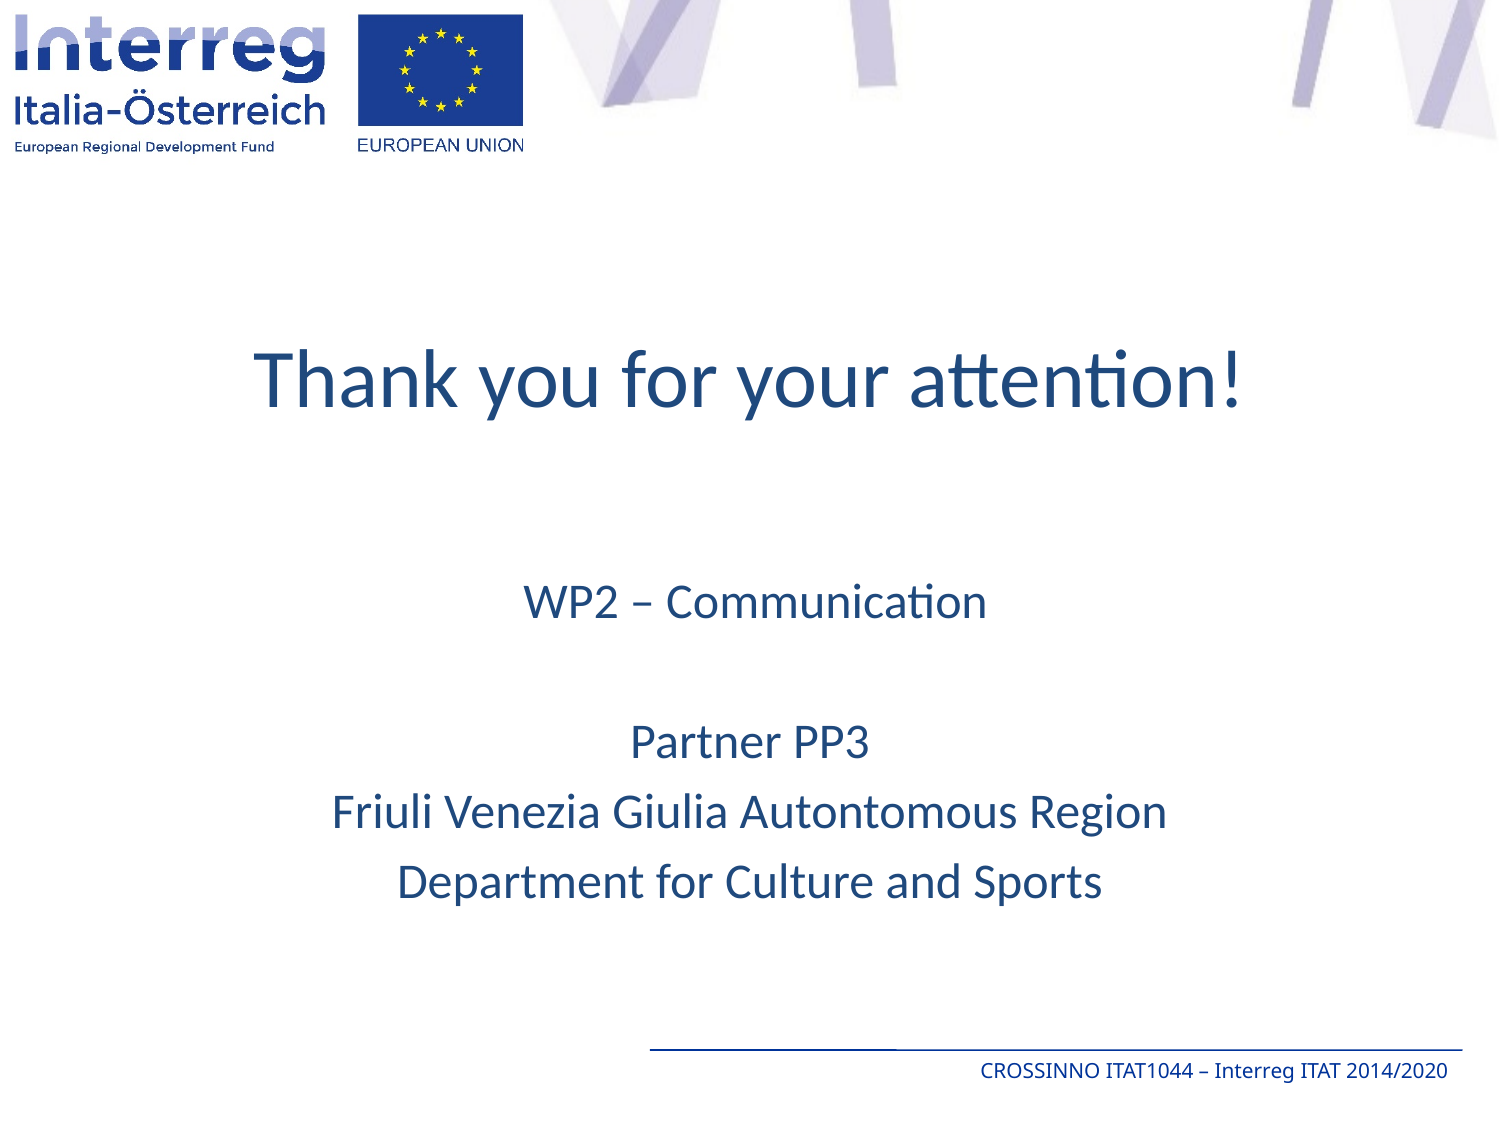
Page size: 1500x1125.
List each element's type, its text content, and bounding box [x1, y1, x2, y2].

picture [0, 0, 1500, 226]
text_box CROSSINNO ITAT1044 – Interreg ITAT 2014/2020 [737, 1050, 1463, 1090]
list Thank you for your attention! WP2 – Communication Partner PP3 Friuli Venezia Giulia Autontomous Region Department for Culture and Sports [75, 219, 1425, 963]
